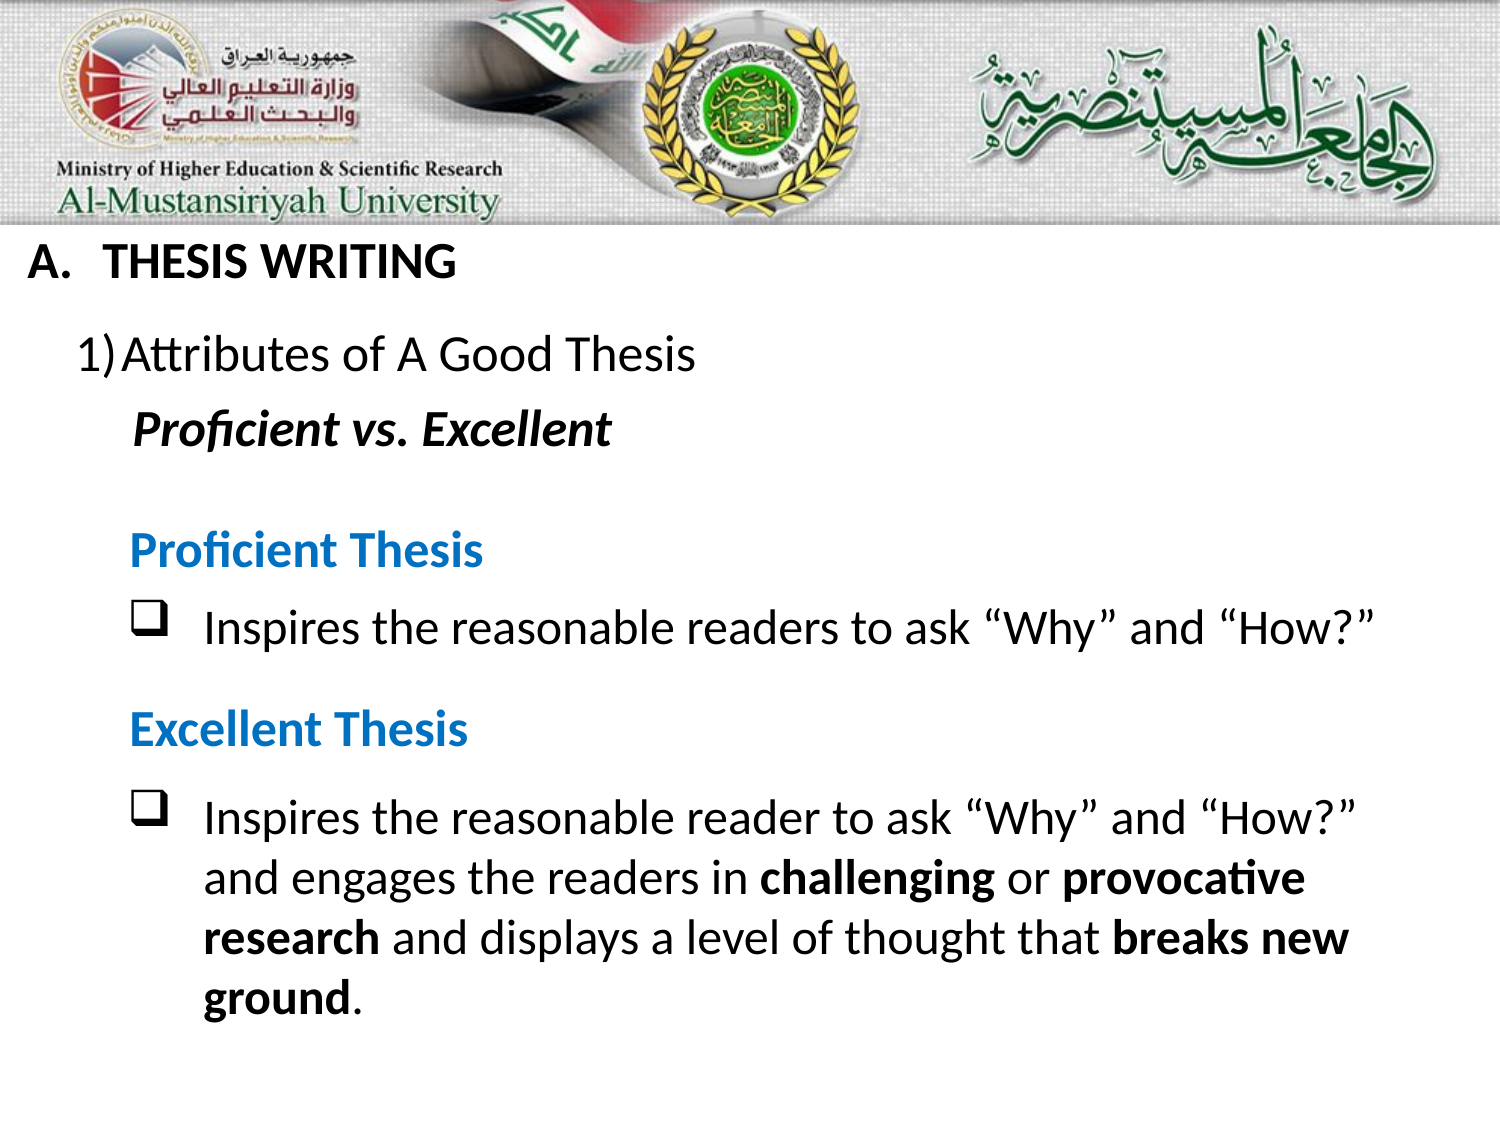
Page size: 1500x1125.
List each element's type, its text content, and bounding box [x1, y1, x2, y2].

text_box Proficient vs. Excellent [117, 387, 628, 465]
text_box Excellent Thesis [114, 687, 484, 765]
text_box Proficient Thesis [114, 508, 500, 586]
text_box THESIS WRITING Attributes of A Good Thesis [12, 234, 1363, 390]
picture [0, 0, 1500, 226]
text_box Inspires the reasonable reader to ask “Why” and “How?” and engages the readers in challenging or provocative research and displays a level of thought that breaks new ground. [112, 777, 1425, 1033]
text_box Inspires the reasonable readers to ask “Why” and “How?” [112, 586, 1425, 662]
